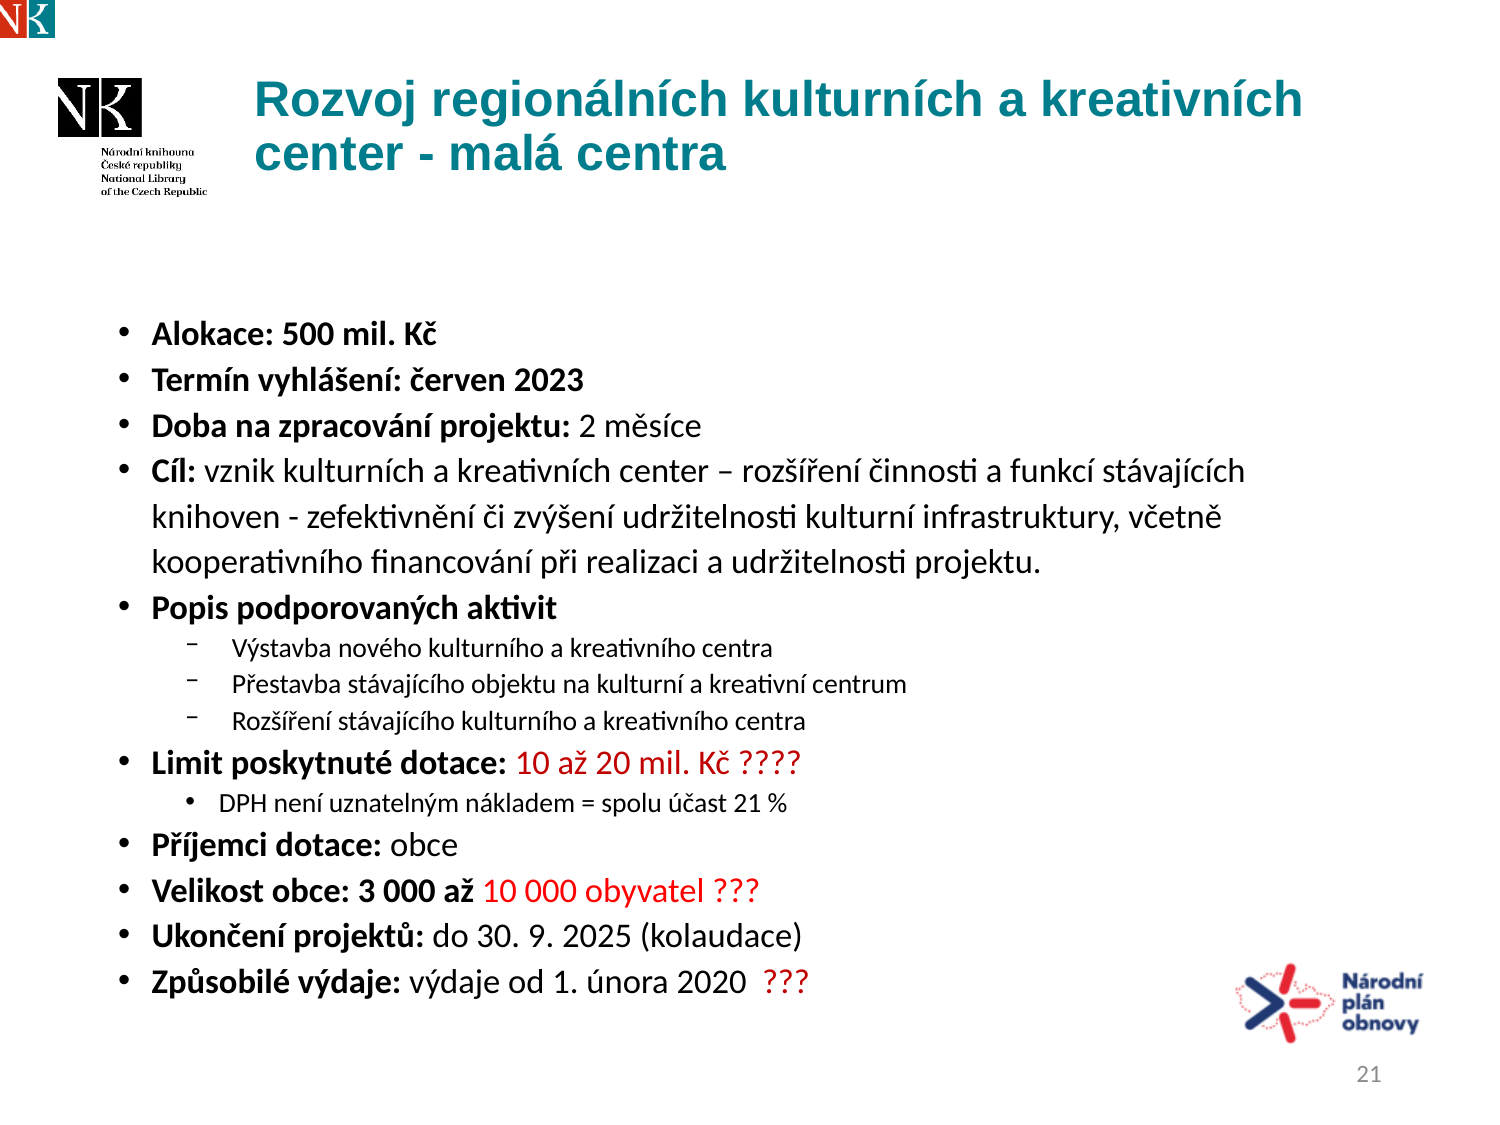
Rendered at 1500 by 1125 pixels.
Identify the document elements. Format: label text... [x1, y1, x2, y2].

picture [0, 0, 55, 38]
slide_number 21 [1059, 1042, 1397, 1103]
picture [1223, 953, 1450, 1056]
picture [58, 78, 207, 197]
list Alokace: 500 mil. Kč Termín vyhlášení: červen 2023 Doba na zpracování projektu: 2 měsíce Cíl: vznik kulturních a kreativních center – rozšíření činnosti a funkcí stávajících knihoven - zefektivnění či zvýšení udržitelnosti kulturní infrastruktury, včetně kooperativního financování při realizaci a udržitelnosti projektu. Popis podporovaných aktivit Výstavba nového kulturního a kreativního centra Přestavba stávajícího objektu na kulturní a kreativní centrum Rozšíření stávajícího kulturního a kreativního centra Limit poskytnuté dotace: 10 až 20 mil. Kč ???? DPH není uznatelným nákladem = spolu účast 21 % Příjemci dotace: obce Velikost obce: 3 000 až 10 000 obyvatel ??? Ukončení projektů: do 30. 9. 2025 (kolaudace) Způsobilé výdaje: výdaje od 1. února 2020 ??? [103, 299, 1397, 1014]
title Rozvoj regionálních kulturních a kreativních center - malá centra [239, 59, 1450, 194]
